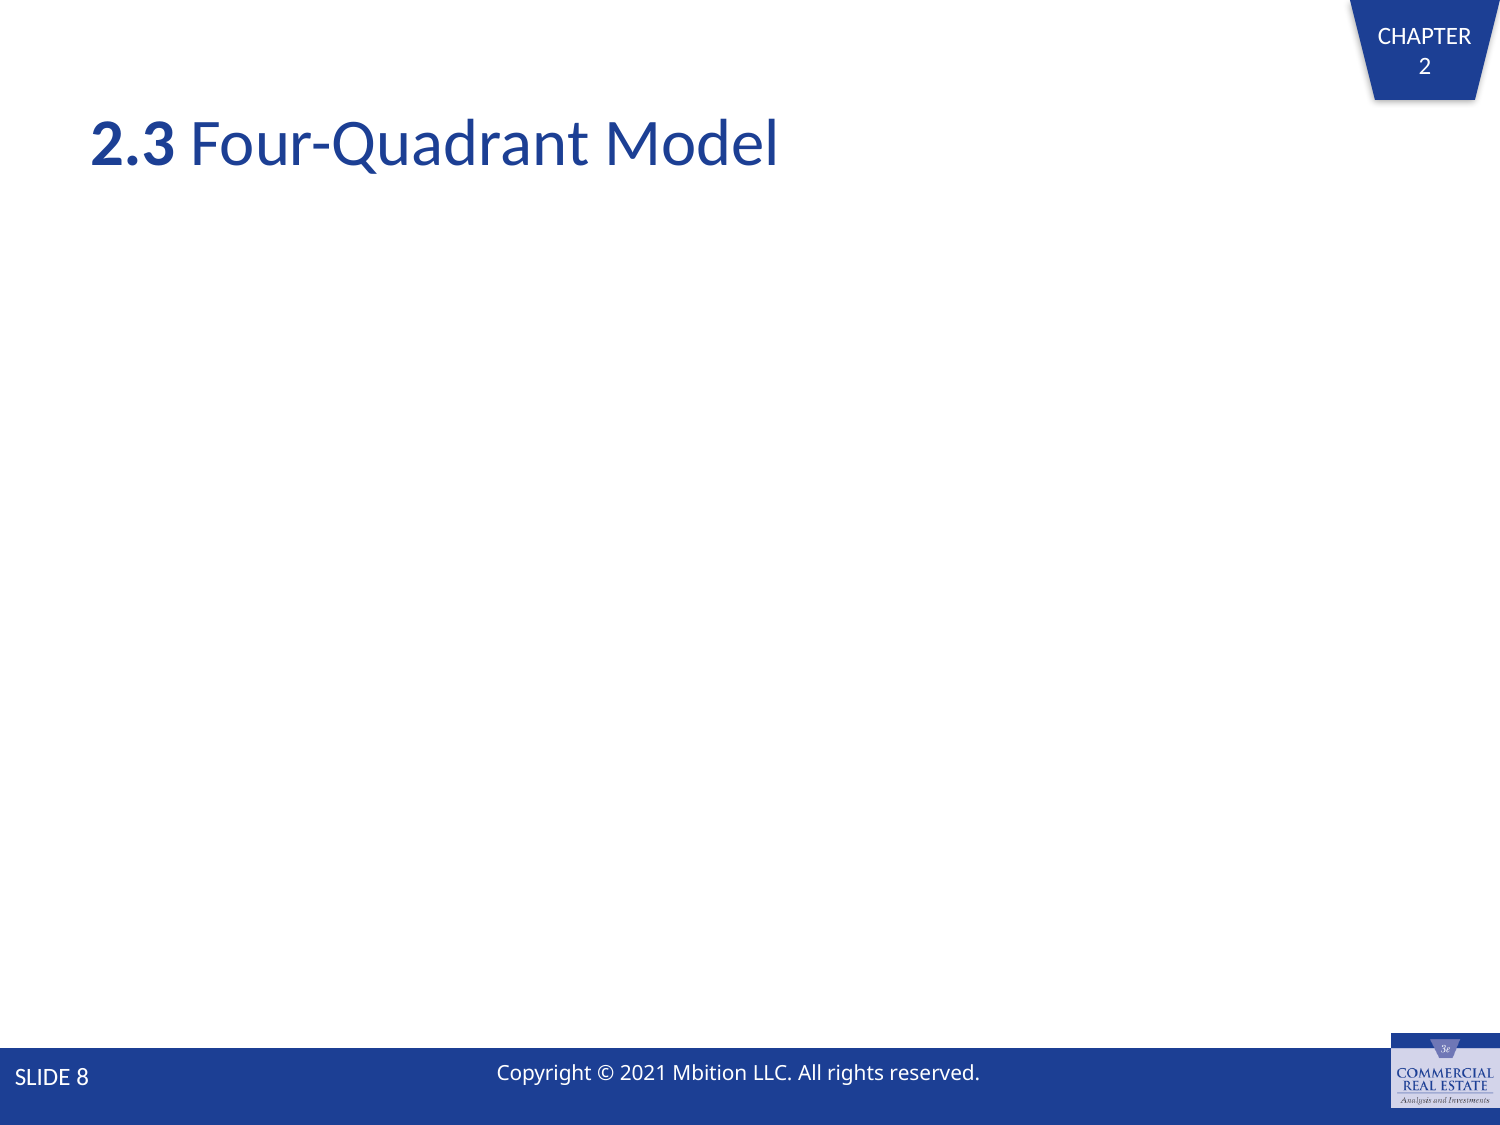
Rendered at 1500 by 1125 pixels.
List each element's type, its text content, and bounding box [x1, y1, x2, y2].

title 2.3 Four-Quadrant Model [75, 45, 1375, 233]
picture [1391, 1033, 1500, 1108]
slide_number SLIDE 8 [0, 1052, 350, 1113]
